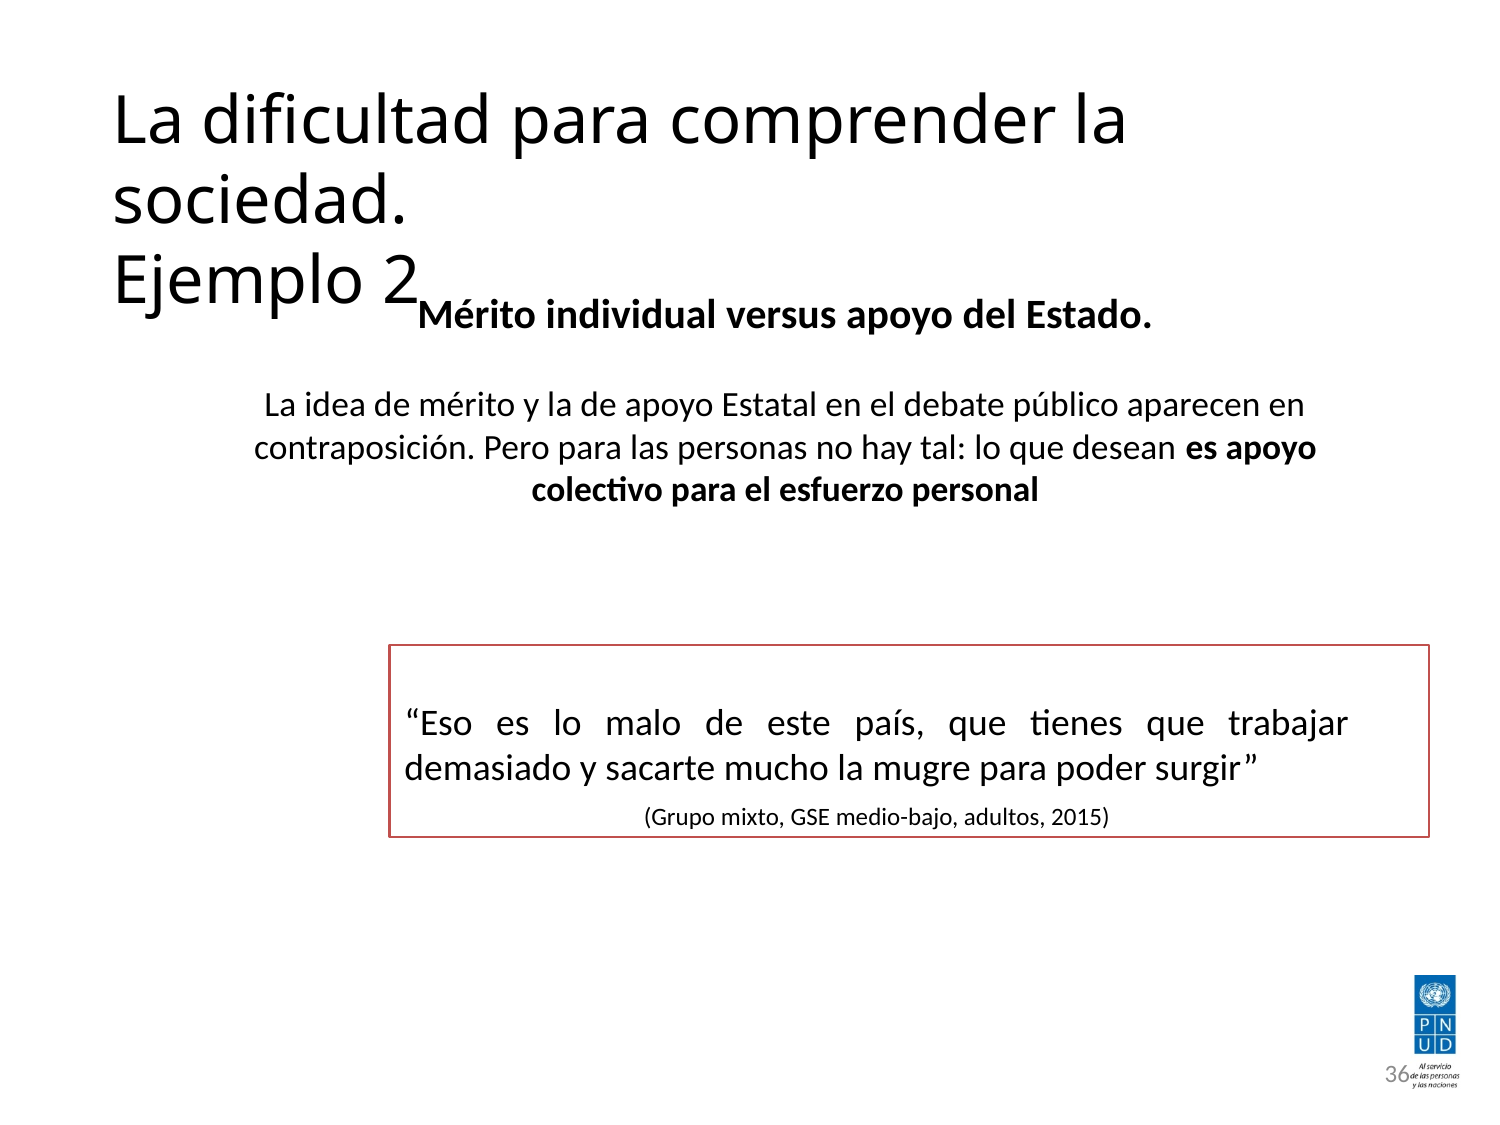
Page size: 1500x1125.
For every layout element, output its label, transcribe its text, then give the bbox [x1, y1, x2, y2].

text_box Mérito individual versus apoyo del Estado. La idea de mérito y la de apoyo Estatal en el debate público aparecen en contraposición. Pero para las personas no hay tal: lo que desean es apoyo colectivo para el esfuerzo personal [182, 278, 1388, 517]
slide_number 36 [1074, 1042, 1425, 1103]
text_box “Eso es lo malo de este país, que tienes que trabajar demasiado y sacarte mucho la mugre para poder surgir” (Grupo mixto, GSE medio-bajo, adultos, 2015) [389, 645, 1429, 838]
text_box La dificultad para comprender la sociedad. Ejemplo 2 [97, 69, 1435, 232]
picture [1410, 975, 1461, 1090]
